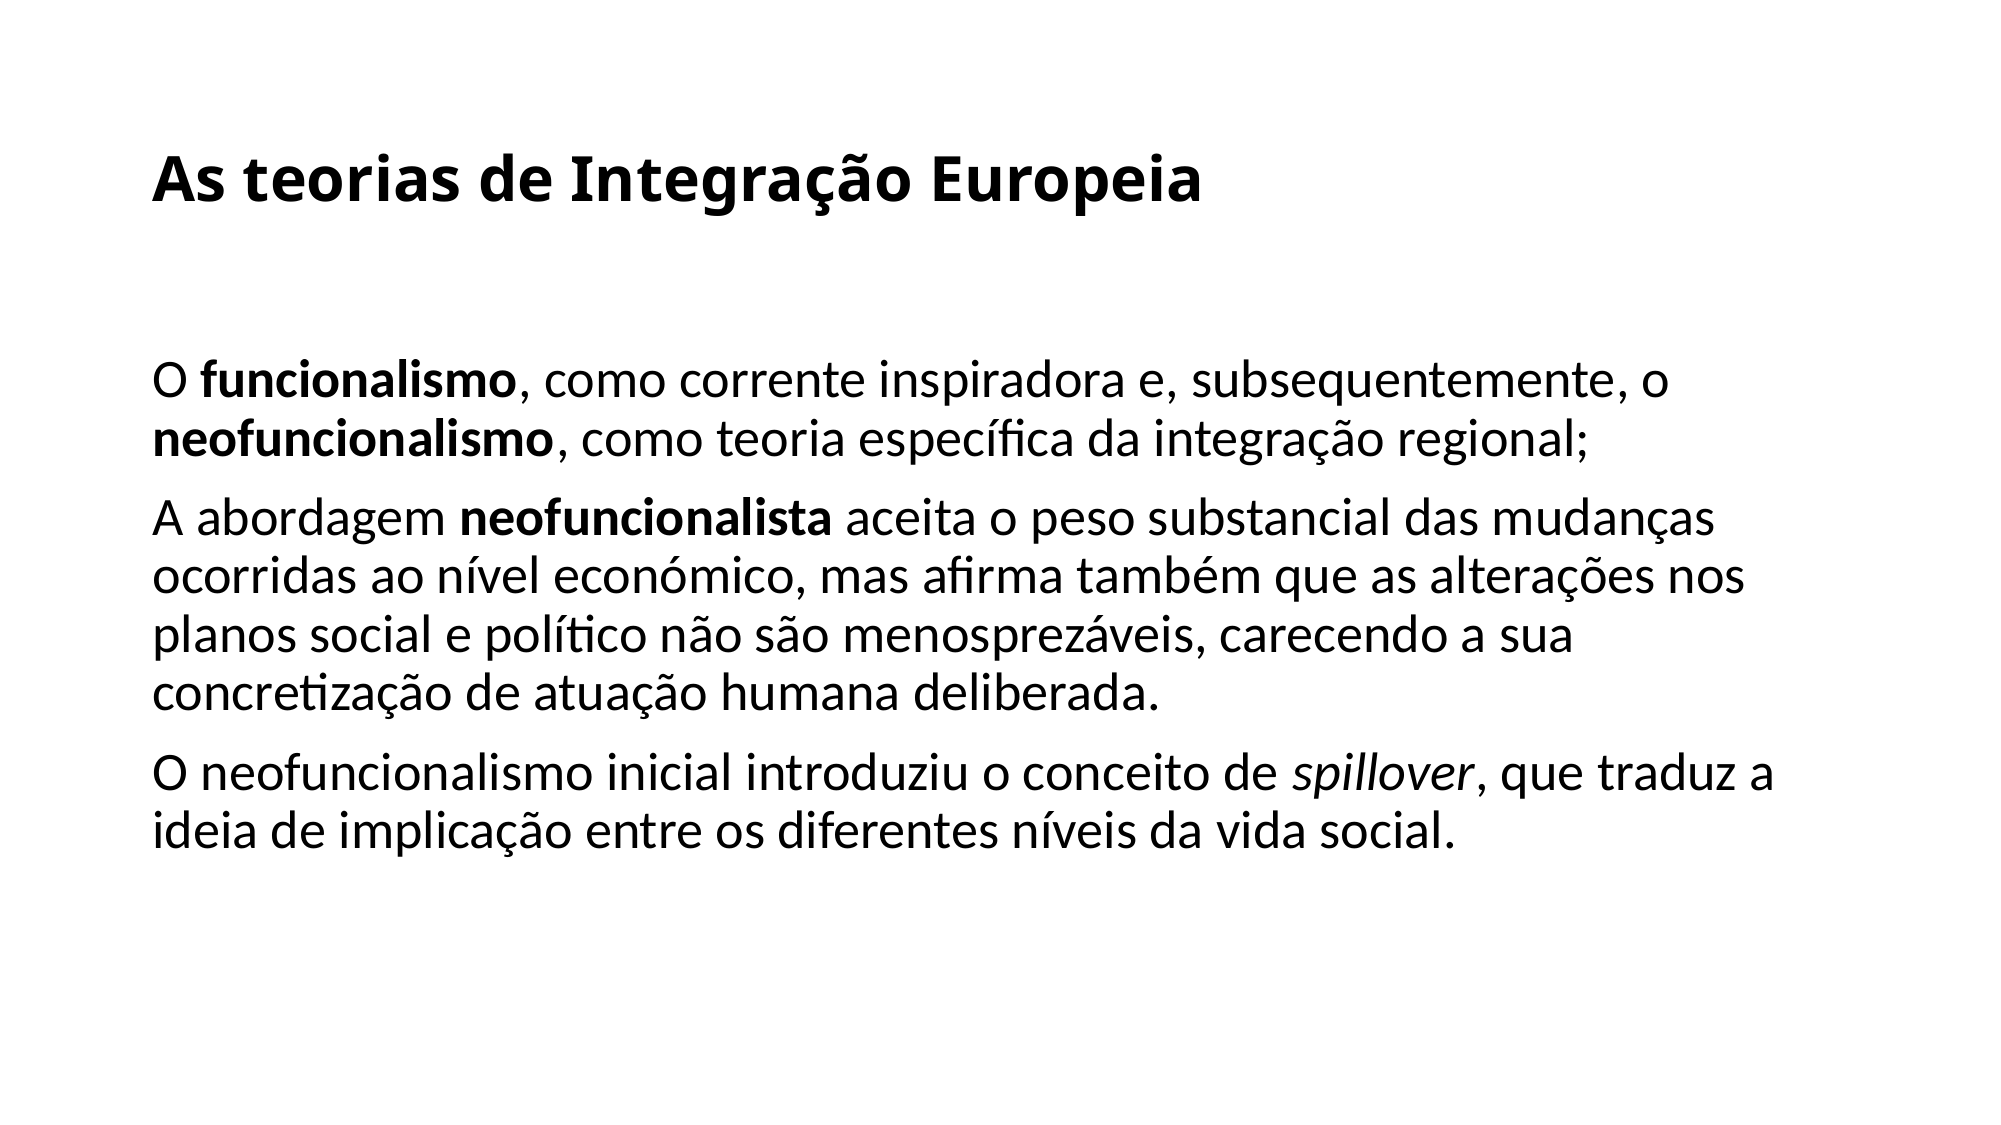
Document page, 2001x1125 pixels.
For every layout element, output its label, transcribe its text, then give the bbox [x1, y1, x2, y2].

list O funcionalismo, como corrente inspiradora e, subsequentemente, o neofuncionalismo, como teoria específica da integração regional; A abordagem neofuncionalista aceita o peso substancial das mudanças ocorridas ao nível económico, mas afirma também que as alterações nos planos social e político não são menosprezáveis, carecendo a sua concretização de atuação humana deliberada. O neofuncionalismo inicial introduziu o conceito de spillover, que traduz a ideia de implicação entre os diferentes níveis da vida social. [137, 343, 1883, 1014]
title As teorias de Integração Europeia [137, 72, 1863, 290]
